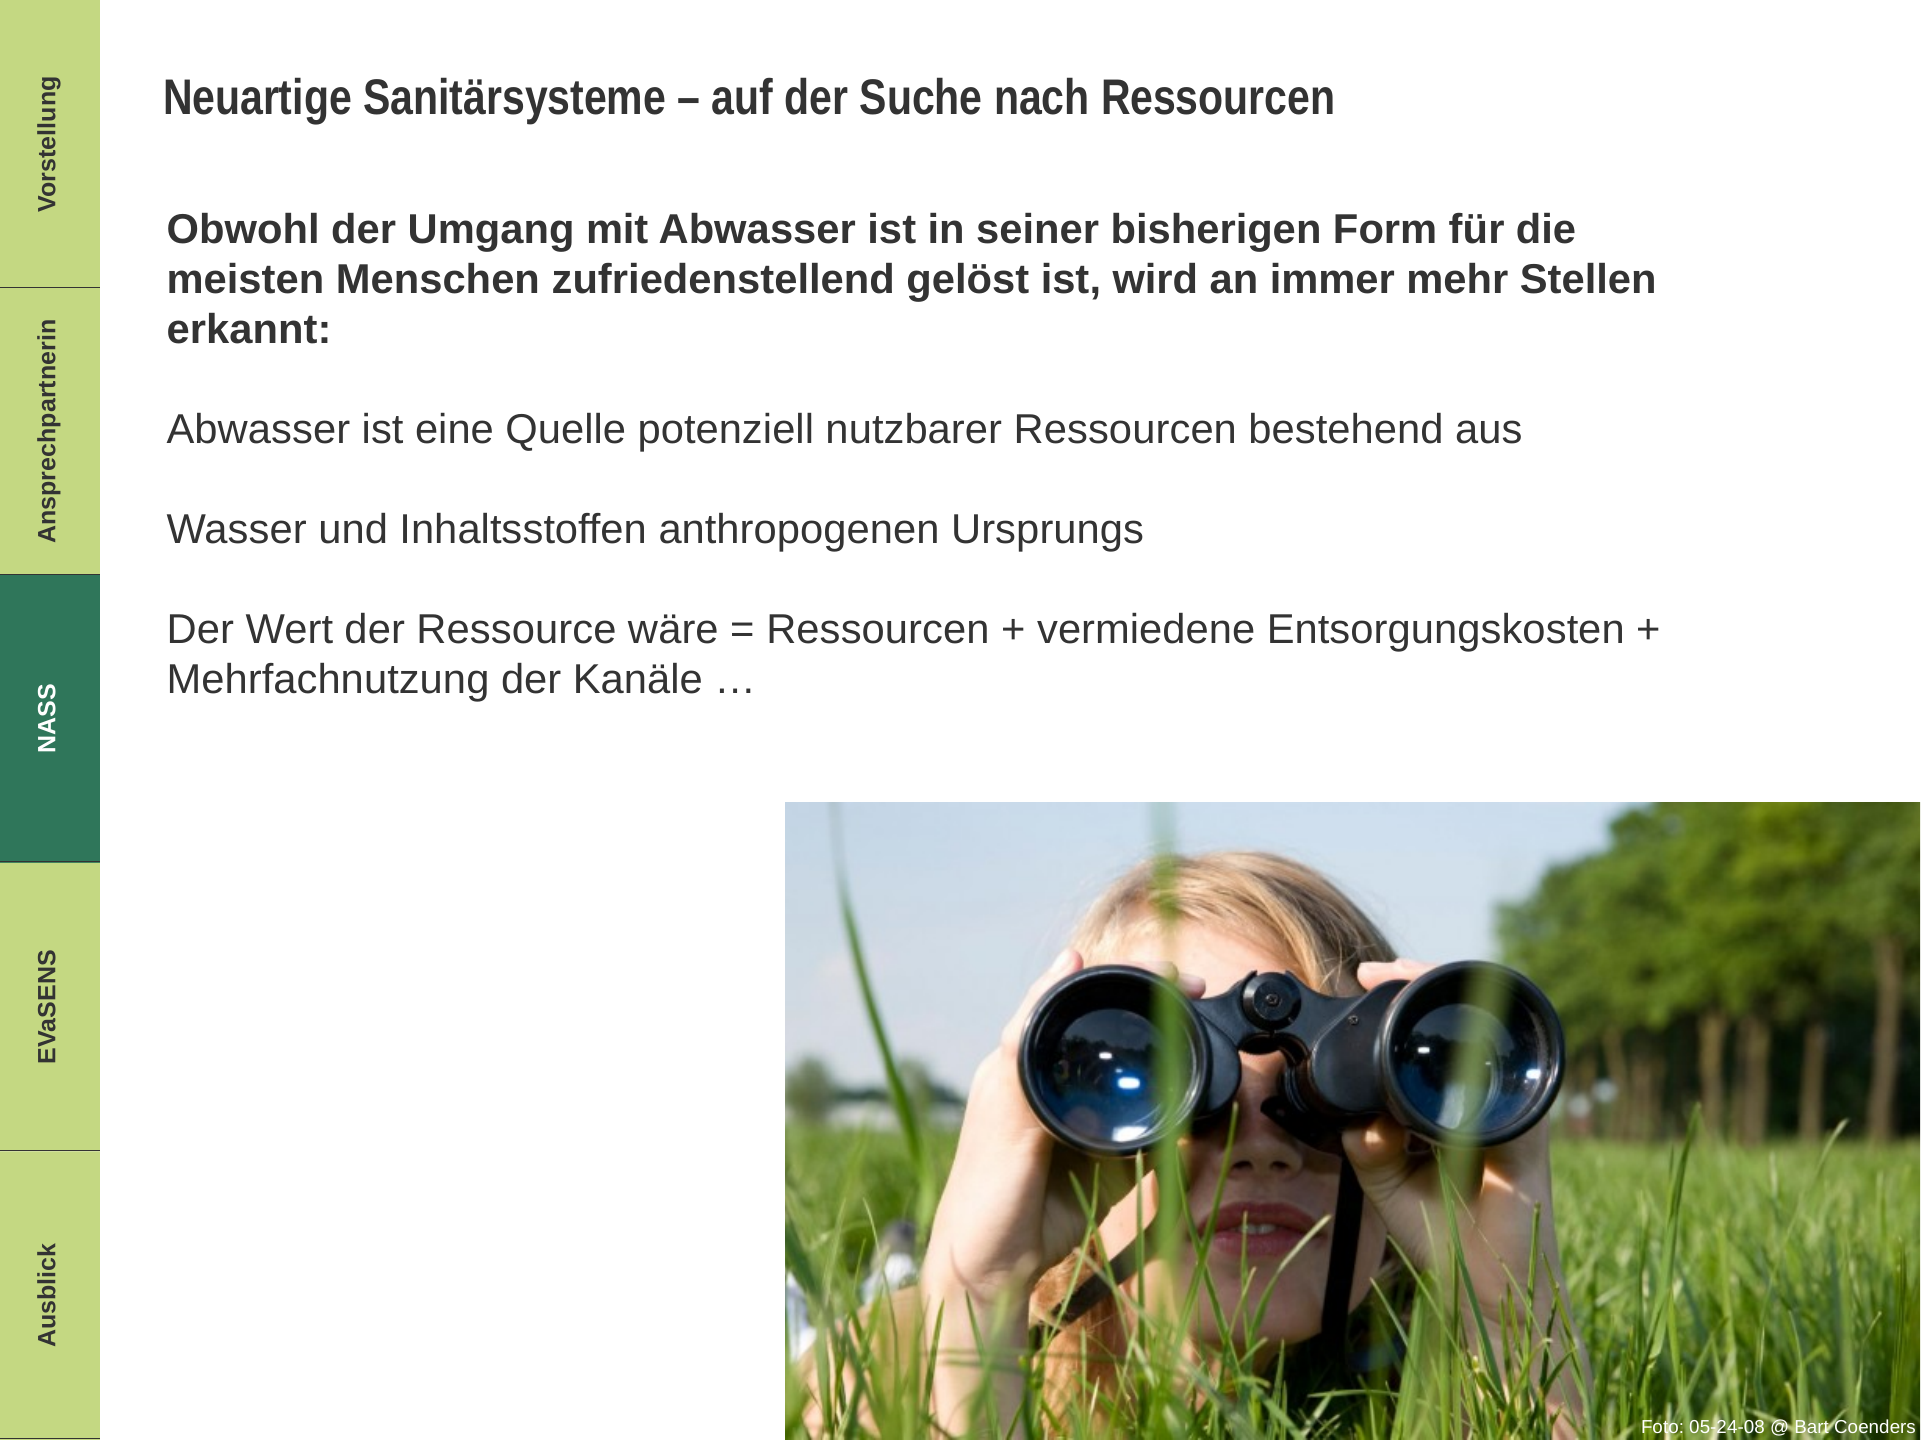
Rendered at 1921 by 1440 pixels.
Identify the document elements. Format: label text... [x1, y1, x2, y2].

picture [785, 802, 1921, 1440]
title Neuartige Sanitärsysteme – auf der Suche nach Ressourcen [148, 57, 1824, 298]
text_box Obwohl der Umgang mit Abwasser ist in seiner bisherigen Form für die meisten Menschen zufriedenstellend gelöst ist, wird an immer mehr Stellen erkannt: Abwasser ist eine Quelle potenziell nutzbarer Ressourcen bestehend aus Wasser und Inhaltsstoffen anthropogenen Ursprungs Der Wert der Ressource wäre = Ressourcen + vermiedene Entsorgungskosten + Mehrfachnutzung der Kanäle … [151, 194, 1713, 810]
